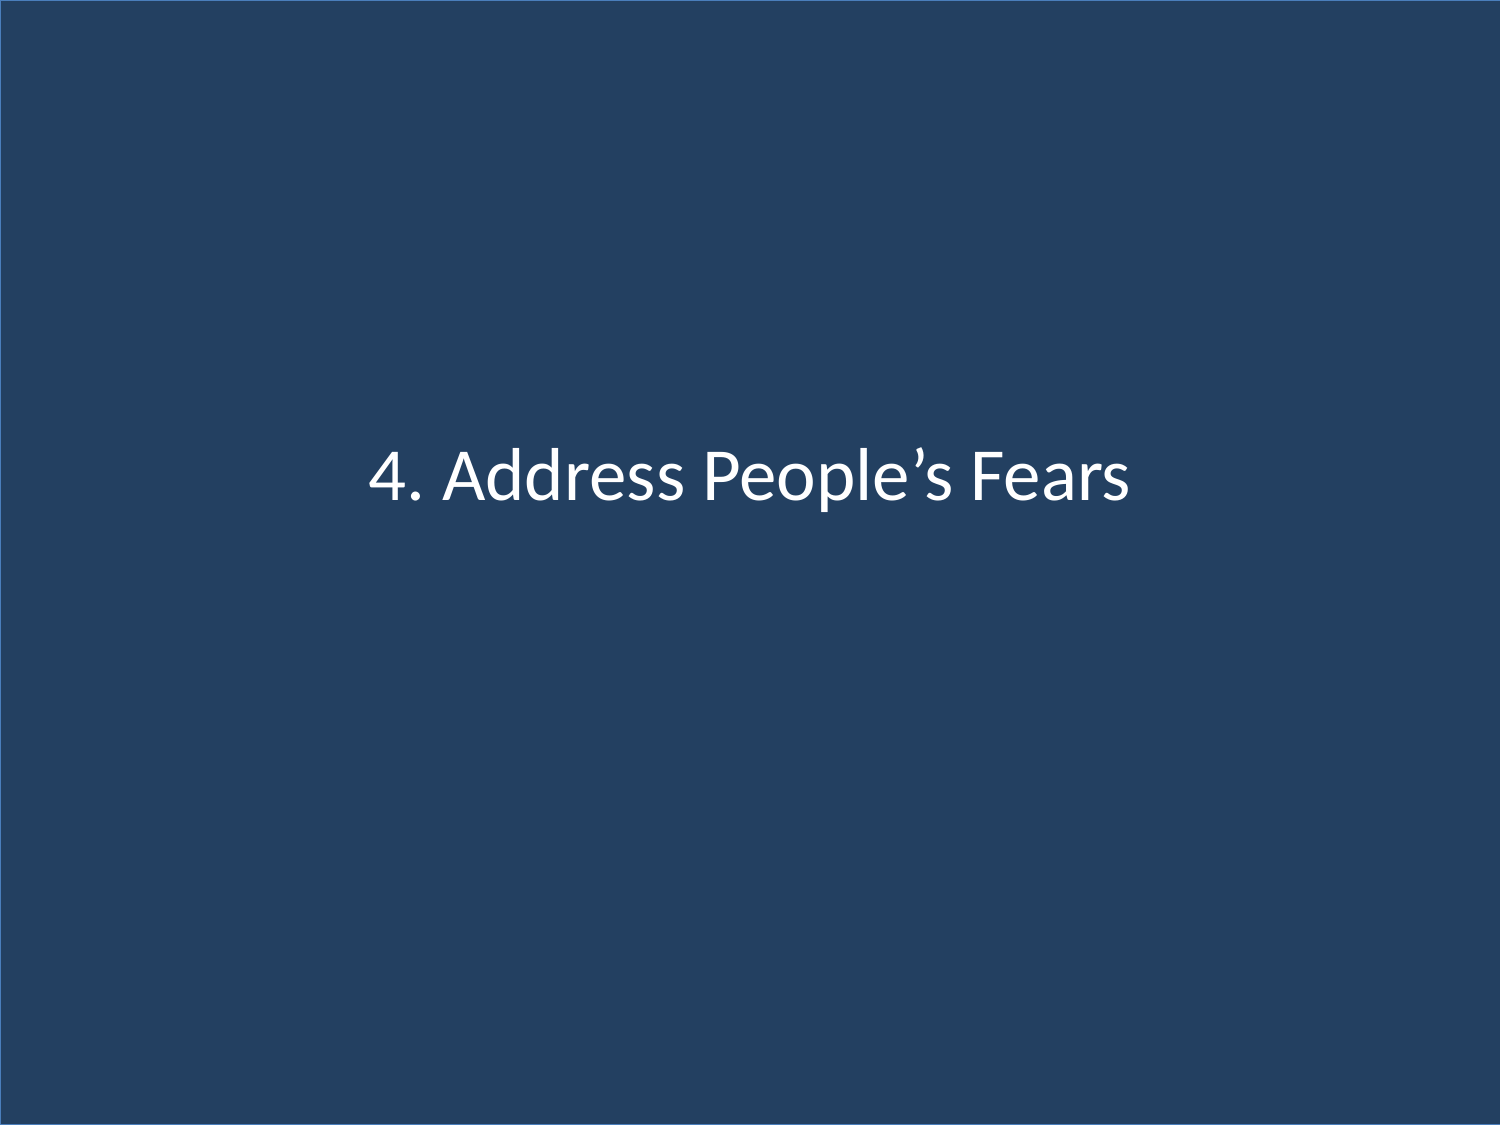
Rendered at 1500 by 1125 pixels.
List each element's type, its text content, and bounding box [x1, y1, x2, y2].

title 4. Address People’s Fears [112, 349, 1388, 591]
